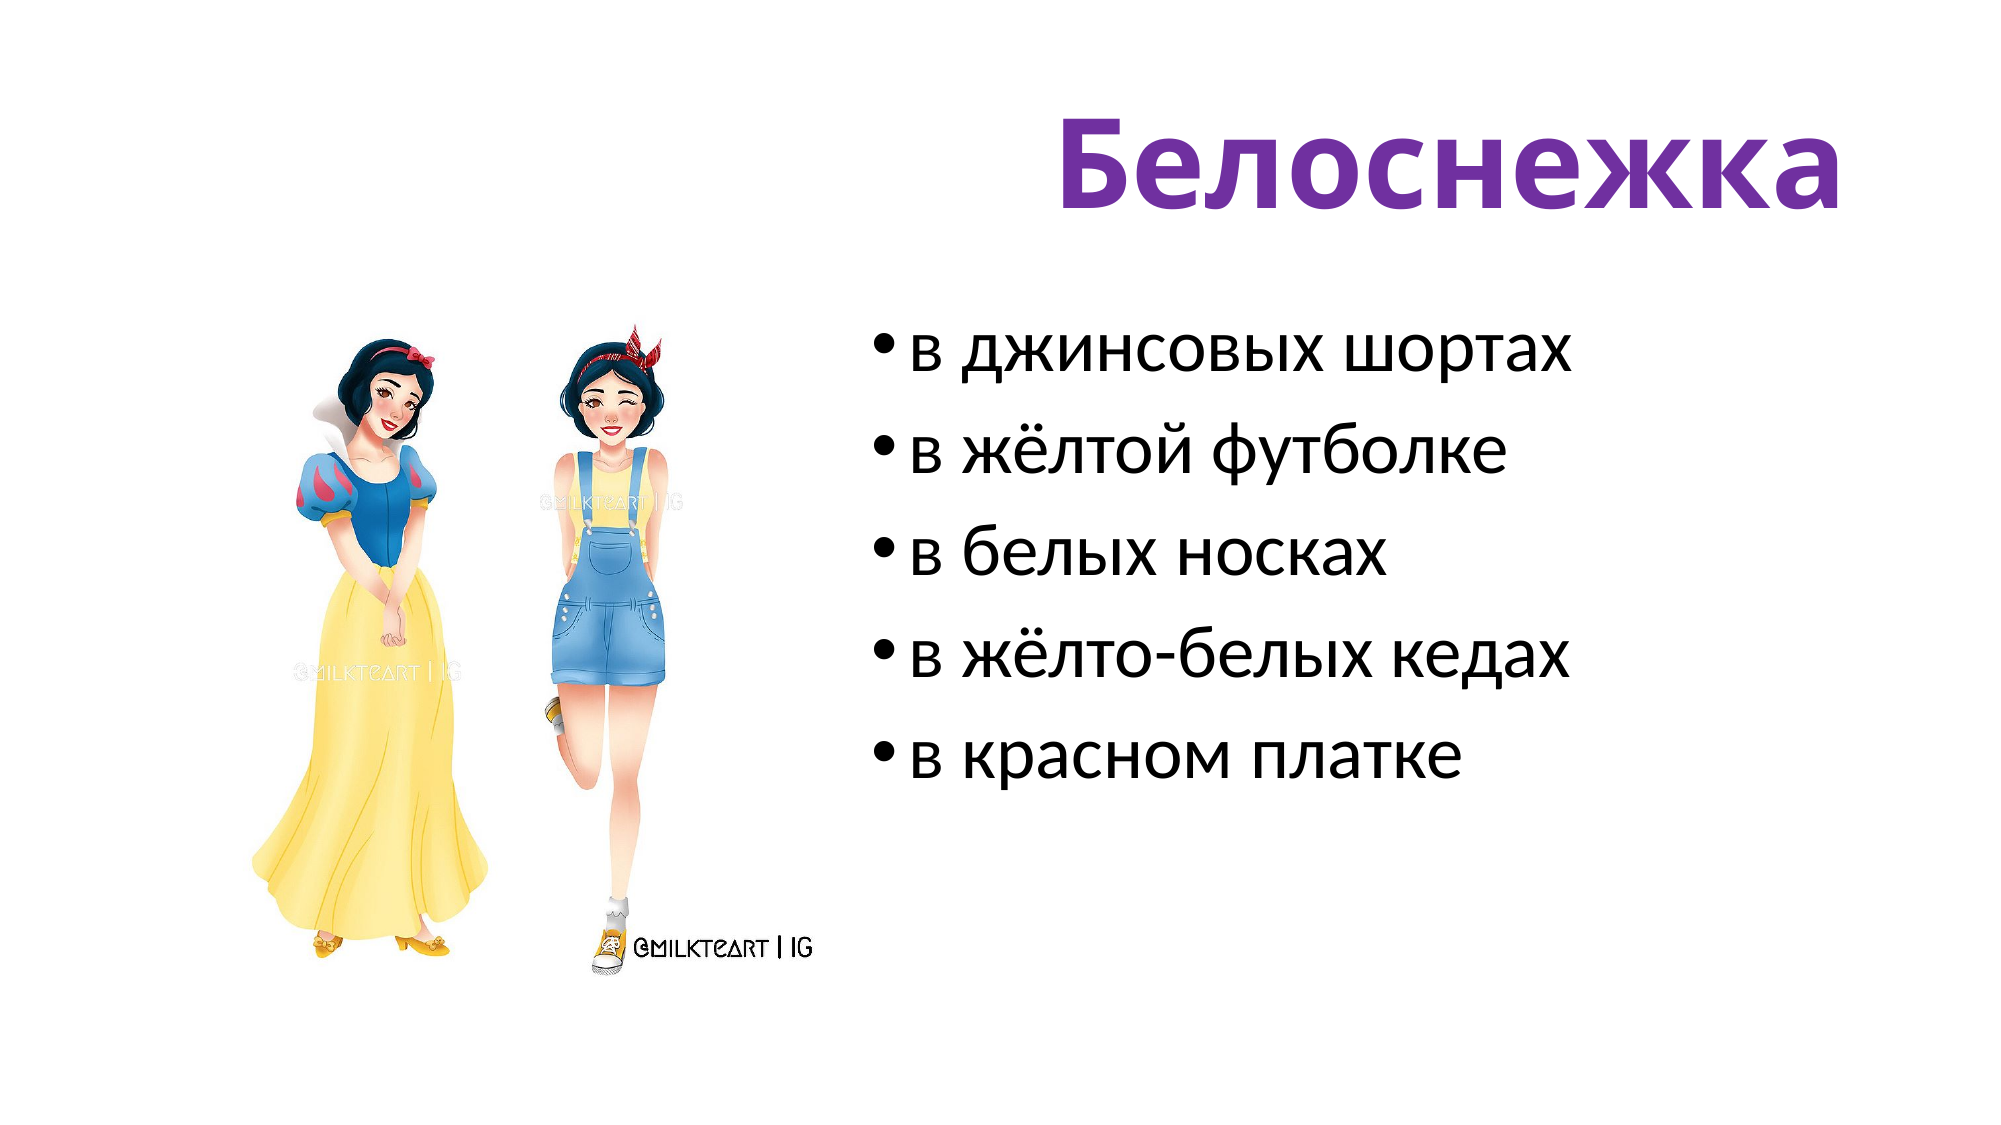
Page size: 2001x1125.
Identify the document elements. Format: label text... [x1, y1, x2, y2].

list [137, 299, 852, 1014]
list в джинсовых шортах в жёлтой футболке в белых носках в жёлто-белых кедах в красном платке [856, 299, 1863, 1014]
title Белоснежка [137, 59, 1863, 278]
